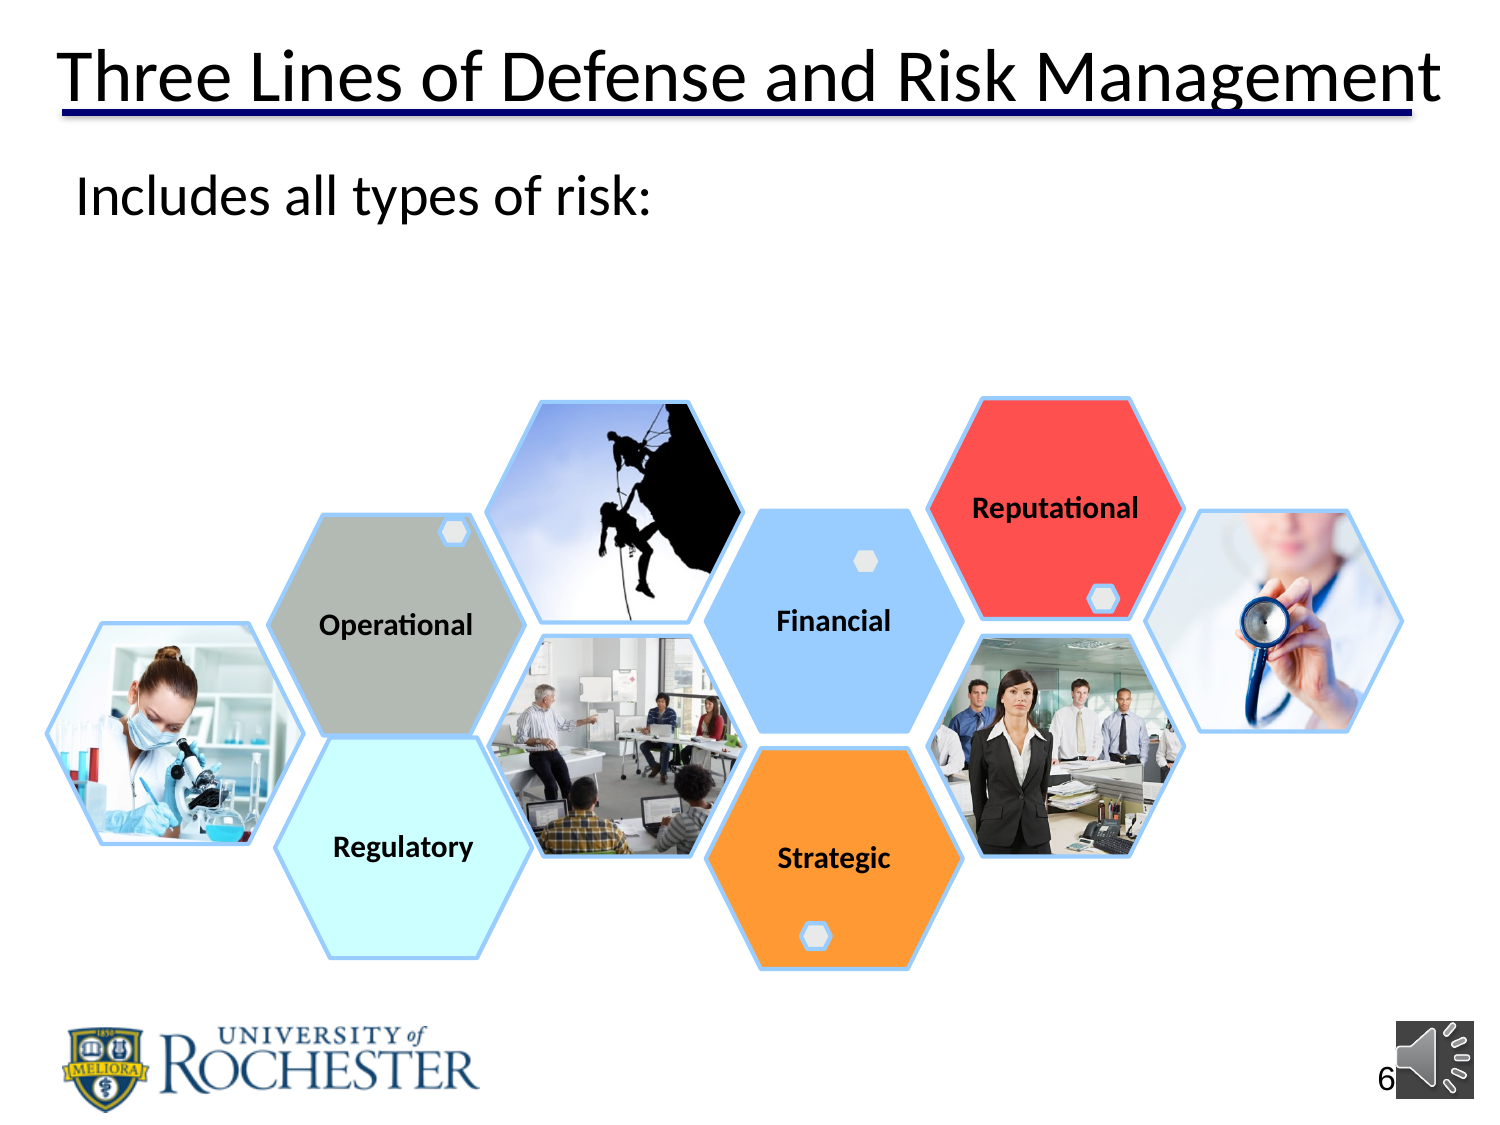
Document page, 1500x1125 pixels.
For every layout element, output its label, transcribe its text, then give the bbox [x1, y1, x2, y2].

text_box Includes all types of risk: [60, 149, 1387, 235]
picture [1394, 1019, 1476, 1101]
text_box Three Lines of Defense and Risk Management [41, 18, 1463, 124]
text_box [41, 260, 1406, 1112]
